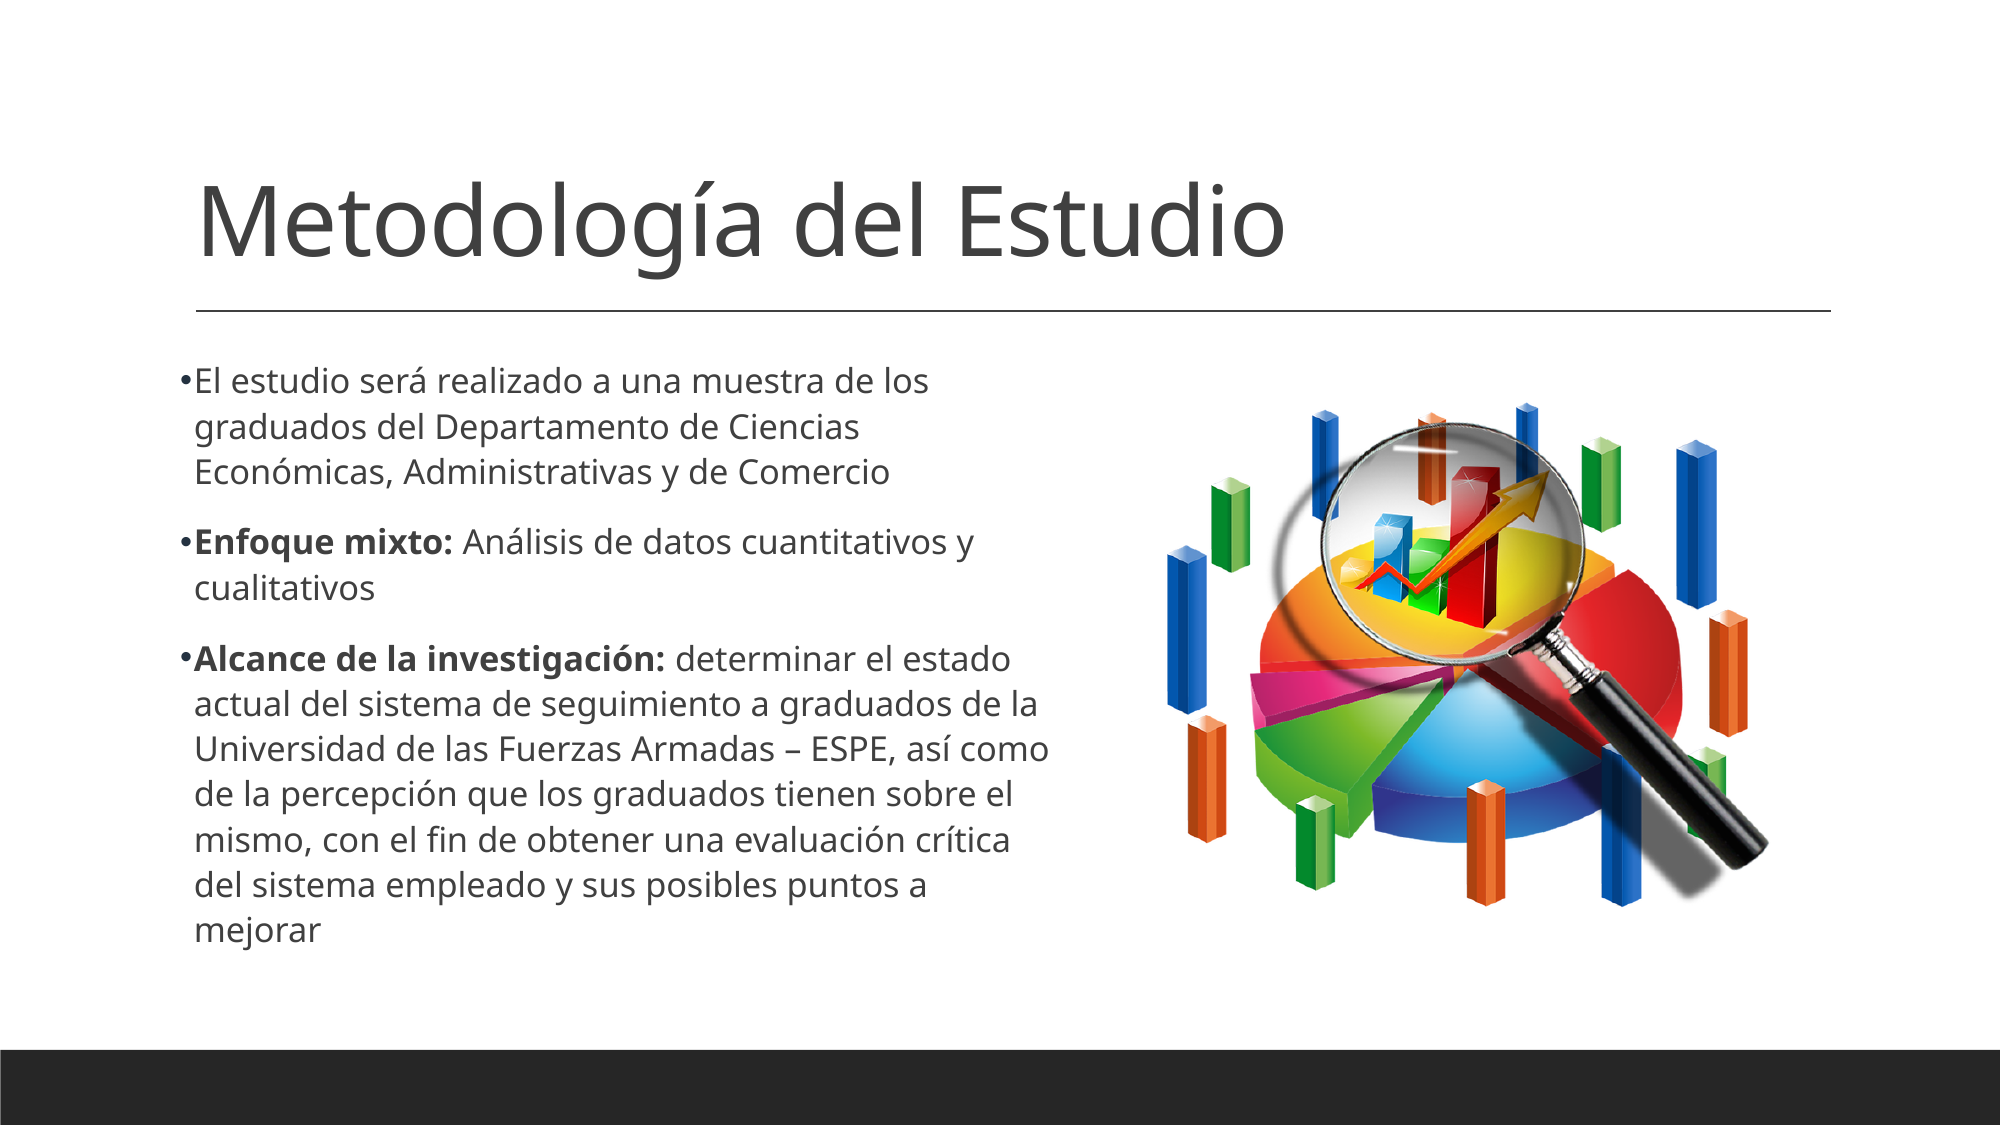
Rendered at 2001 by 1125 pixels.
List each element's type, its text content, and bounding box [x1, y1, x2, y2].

list El estudio será realizado a una muestra de los graduados del Departamento de Ciencias Económicas, Administrativas y de Comercio Enfoque mixto: Análisis de datos cuantitativos y cualitativos Alcance de la investigación: determinar el estado actual del sistema de seguimiento a graduados de la Universidad de las Fuerzas Armadas – ESPE, así como de la percepción que los graduados tienen sobre el mismo, con el fin de obtener una evaluación crítica del sistema empleado y sus posibles puntos a mejorar [180, 347, 1053, 963]
title Metodología del Estudio [180, 47, 1830, 285]
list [1068, 395, 1831, 916]
